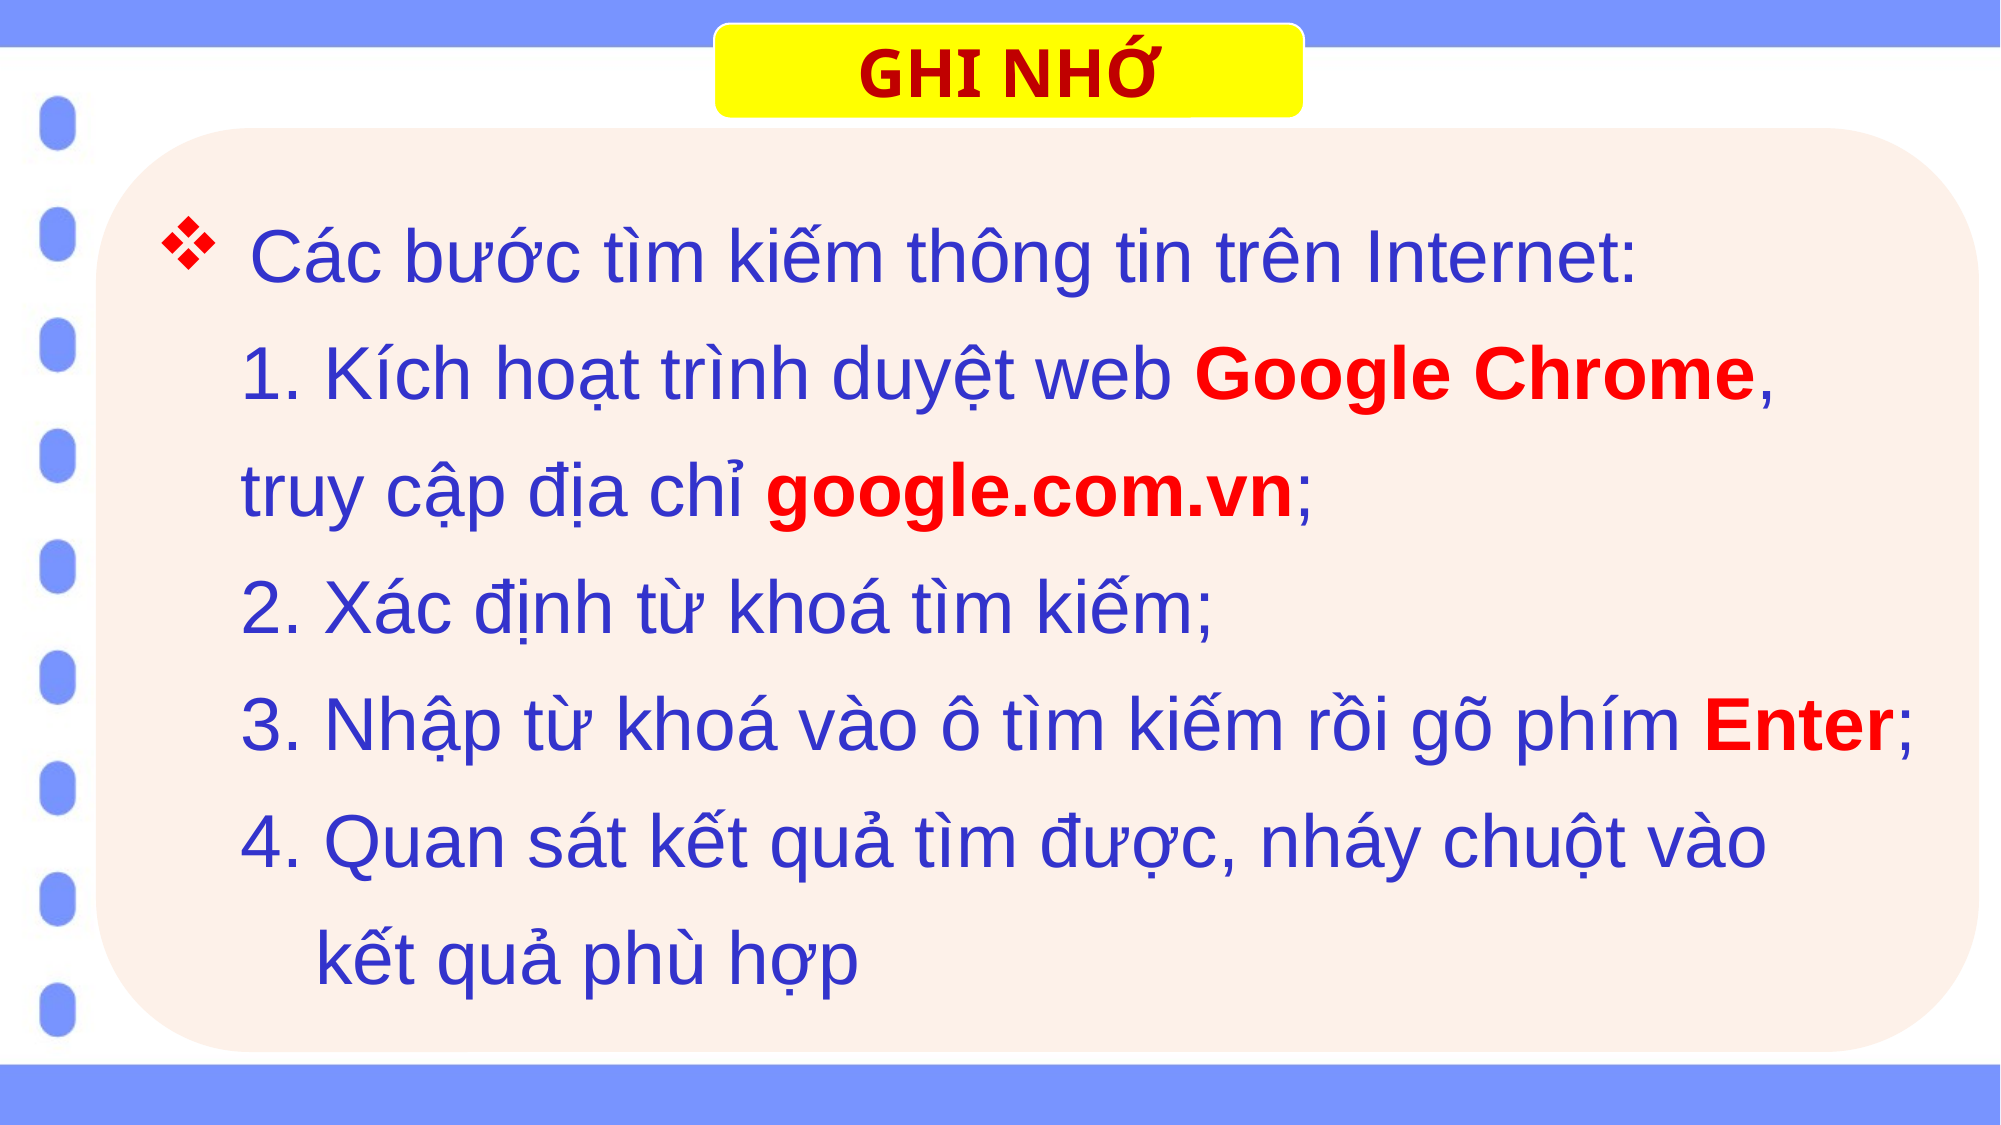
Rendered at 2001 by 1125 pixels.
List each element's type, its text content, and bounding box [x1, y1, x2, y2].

text_box Các bước tìm kiếm thông tin trên Internet: 1. Kích hoạt trình duyệt web Google Chrome, truy cập địa chỉ google.com.vn; 2. Xác định từ khoá tìm kiếm; 3. Nhập từ khoá vào ô tìm kiếm rồi gõ phím Enter; 4. Quan sát kết quả tìm được, nháy chuột vào kết quả phù hợp [95, 128, 1980, 1053]
text_box GHI NHỚ [713, 22, 1306, 120]
picture [0, 0, 2001, 1125]
